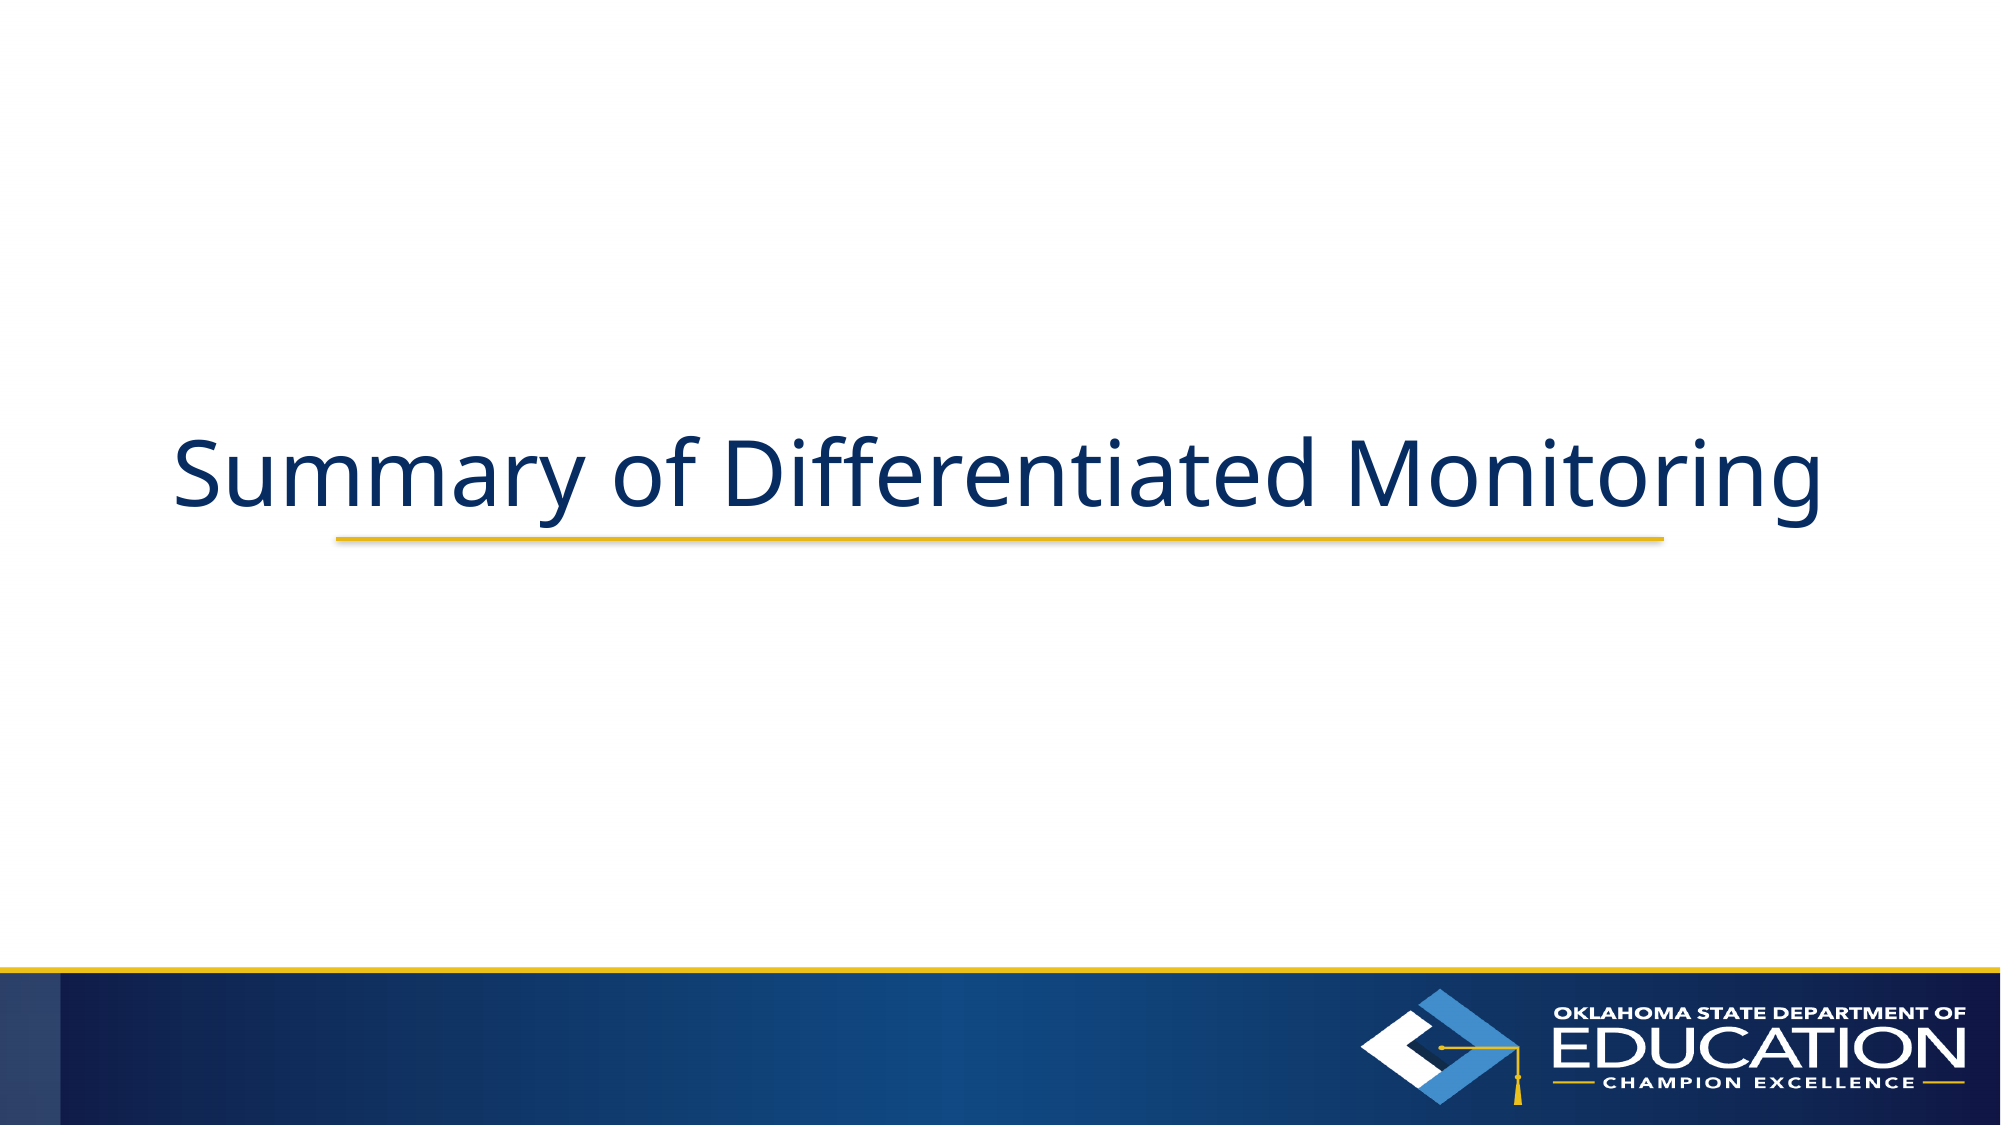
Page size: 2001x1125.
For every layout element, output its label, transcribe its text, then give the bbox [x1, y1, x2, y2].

picture [0, 0, 2001, 1125]
title Summary of Differentiated Monitoring [150, 349, 1850, 591]
